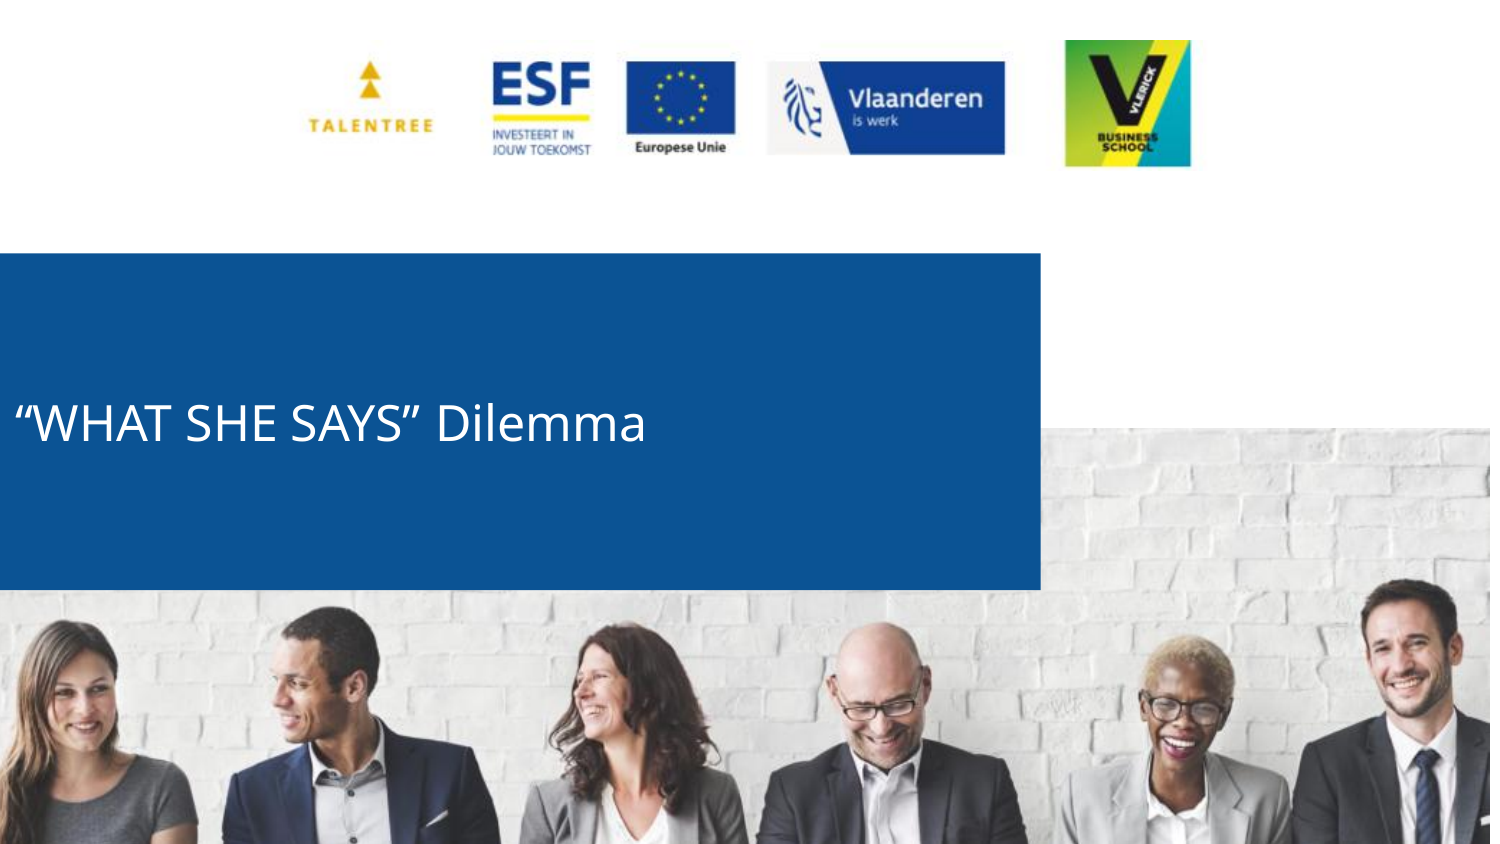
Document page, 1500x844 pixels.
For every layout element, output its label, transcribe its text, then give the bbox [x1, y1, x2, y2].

picture [0, 428, 1500, 844]
picture [277, 40, 1223, 171]
text_box “WHAT SHE SAYS” Dilemma [0, 253, 1041, 426]
